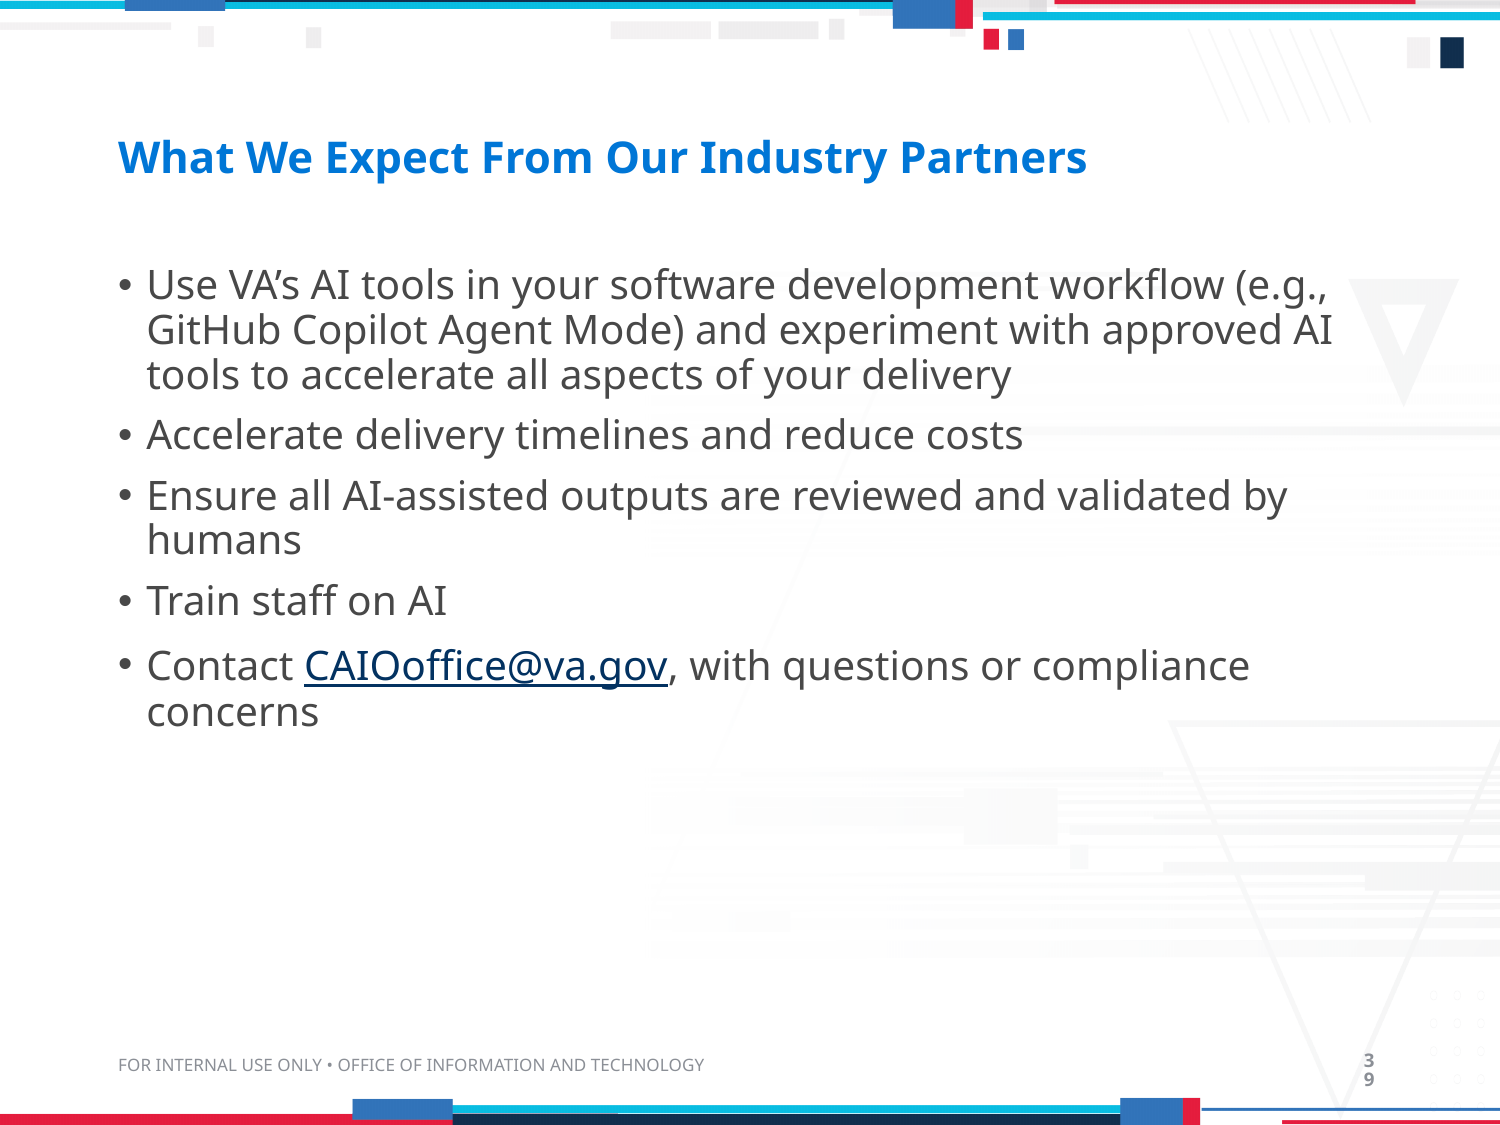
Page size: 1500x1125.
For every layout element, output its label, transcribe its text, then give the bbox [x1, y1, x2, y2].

footer FOR INTERNAL USE ONLY • OFFICE OF INFORMATION AND TECHNOLOGY [103, 1031, 1069, 1082]
list Use VA’s AI tools in your software development workflow (e.g., GitHub Copilot Agent Mode) and experiment with approved AI tools to accelerate all aspects of your delivery Accelerate delivery timelines and reduce costs Ensure all AI-assisted outputs are reviewed and validated by humans Train staff on AI Contact CAIOoffice@va.gov, with questions or compliance concerns [103, 256, 1397, 972]
slide_number 39 [1349, 1031, 1397, 1082]
title What We Expect From Our Industry Partners [103, 93, 1397, 225]
picture [0, 0, 1500, 1125]
